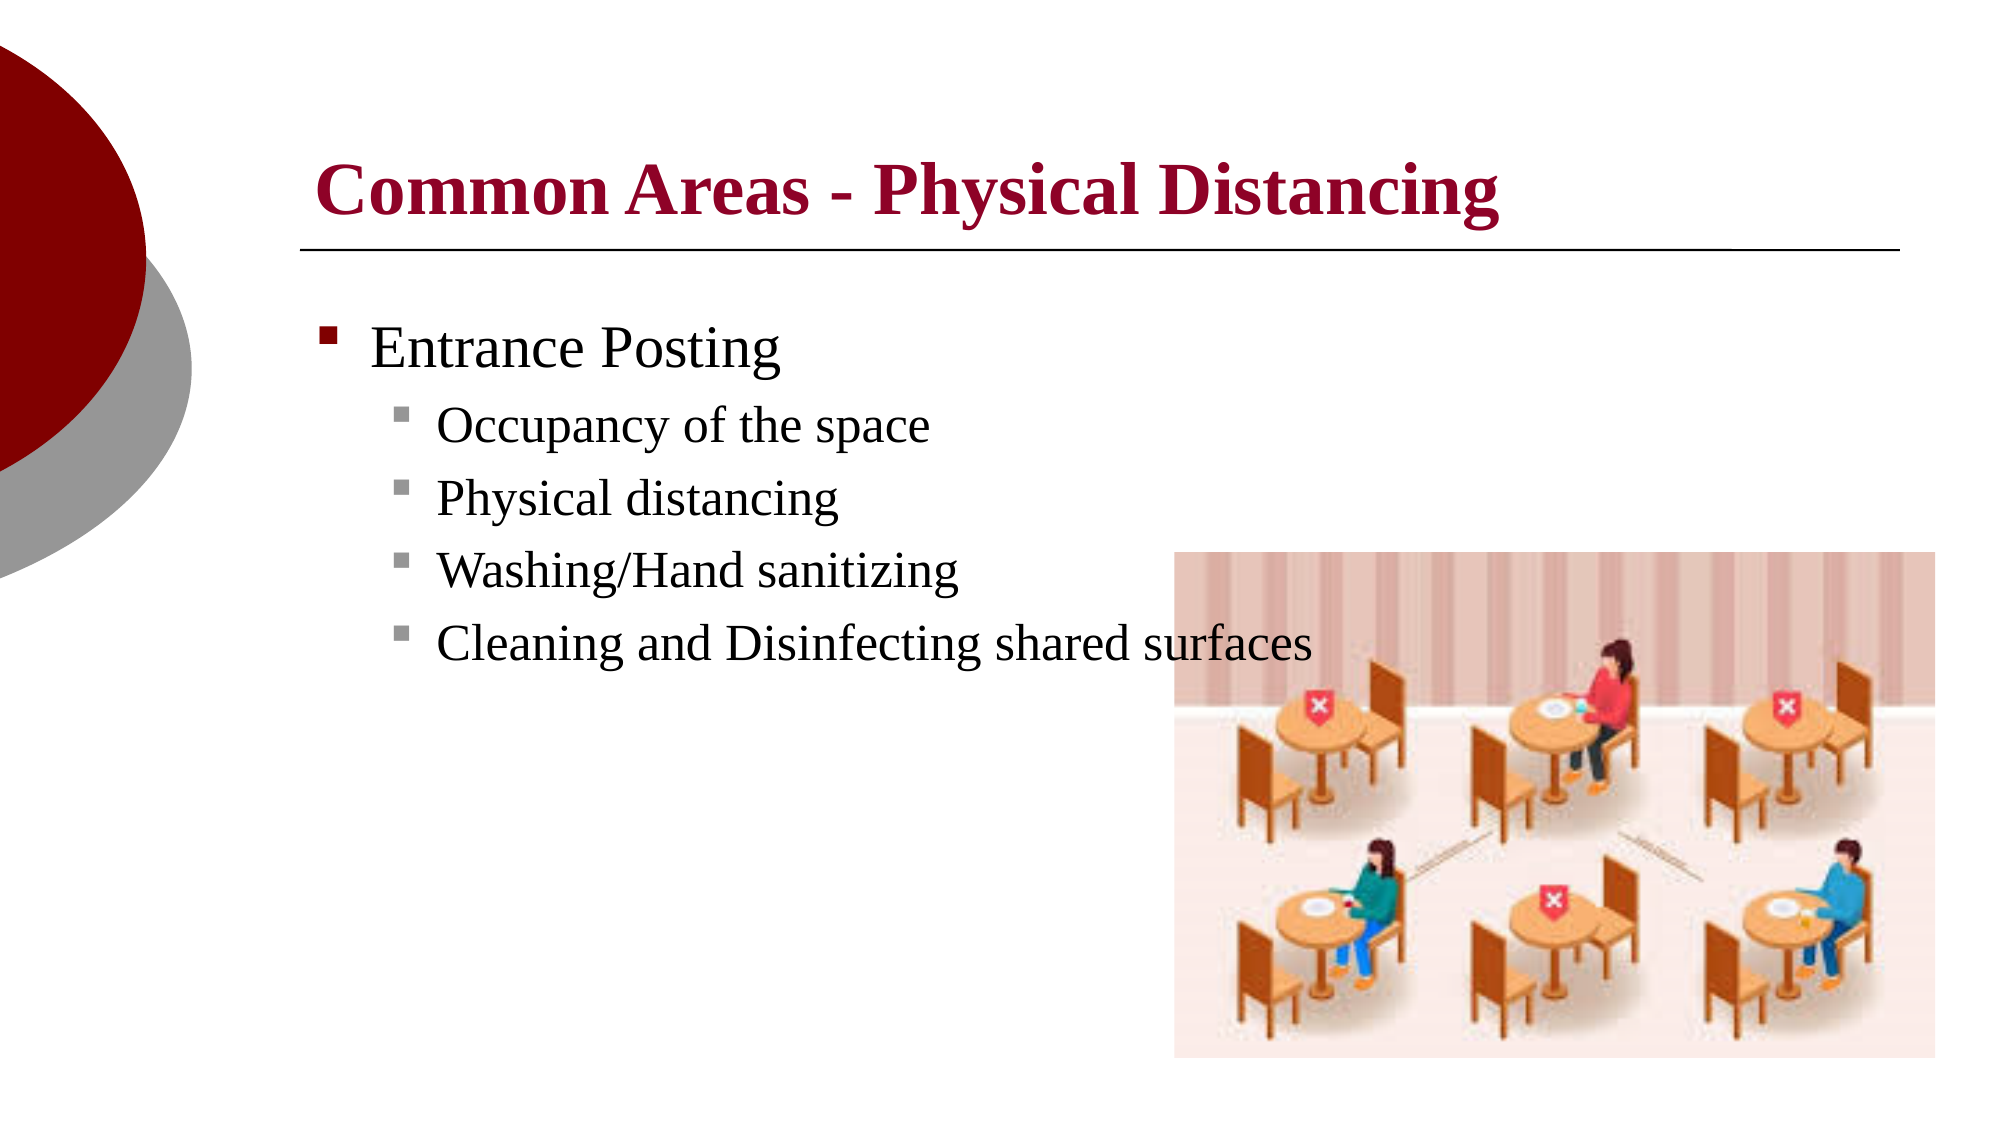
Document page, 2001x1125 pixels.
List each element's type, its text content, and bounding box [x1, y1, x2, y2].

picture [1174, 552, 1936, 1058]
list Entrance Posting Occupancy of the space Physical distancing Washing/Hand sanitizing Cleaning and Disinfecting shared surfaces [299, 299, 1900, 975]
title Common Areas - Physical Distancing [299, 49, 1900, 237]
